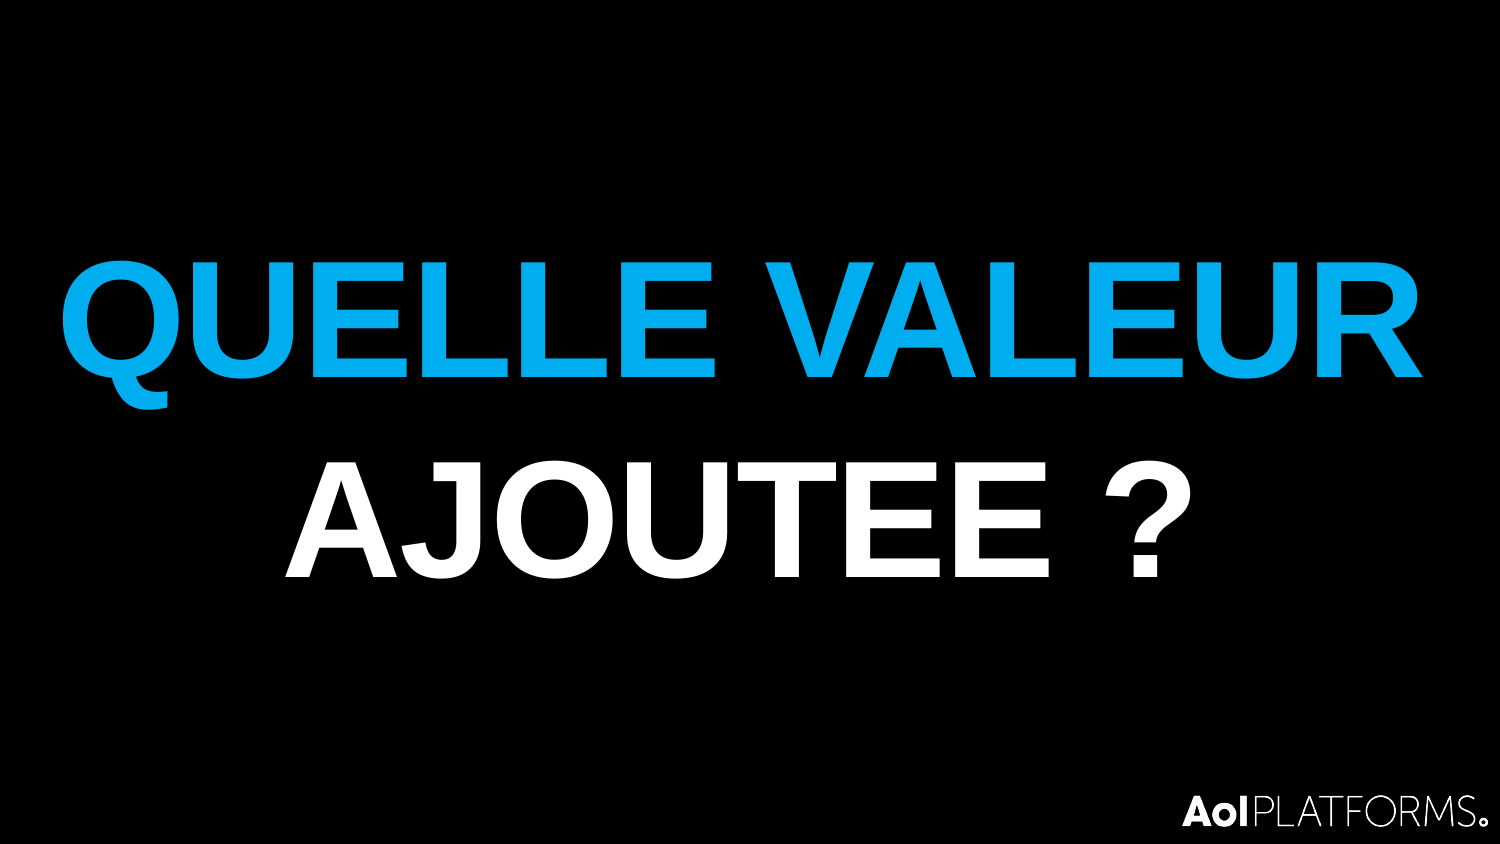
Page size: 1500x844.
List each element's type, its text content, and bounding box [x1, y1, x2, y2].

text_box QUELLE VALEUR AJOUTEE ? [0, 203, 1482, 616]
picture [1168, 777, 1500, 844]
